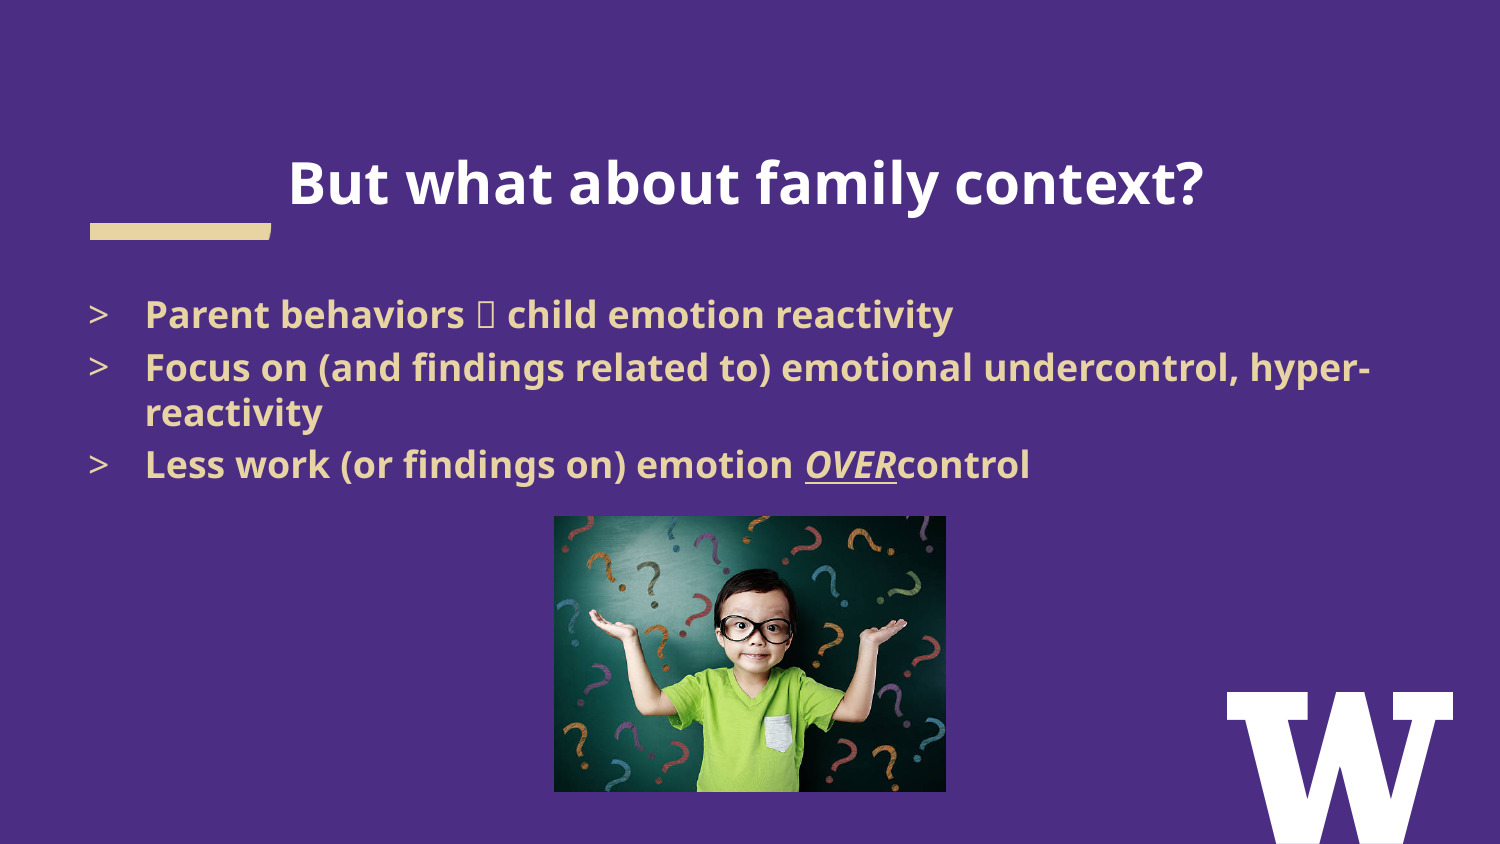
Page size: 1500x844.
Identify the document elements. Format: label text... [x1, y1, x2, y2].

title But what about family context? [73, 60, 1419, 224]
picture [1227, 692, 1453, 844]
list Parent behaviors  child emotion reactivity Focus on (and findings related to) emotional undercontrol, hyper-reactivity Less work (or findings on) emotion OVERcontrol [73, 283, 1419, 731]
picture [553, 516, 947, 792]
